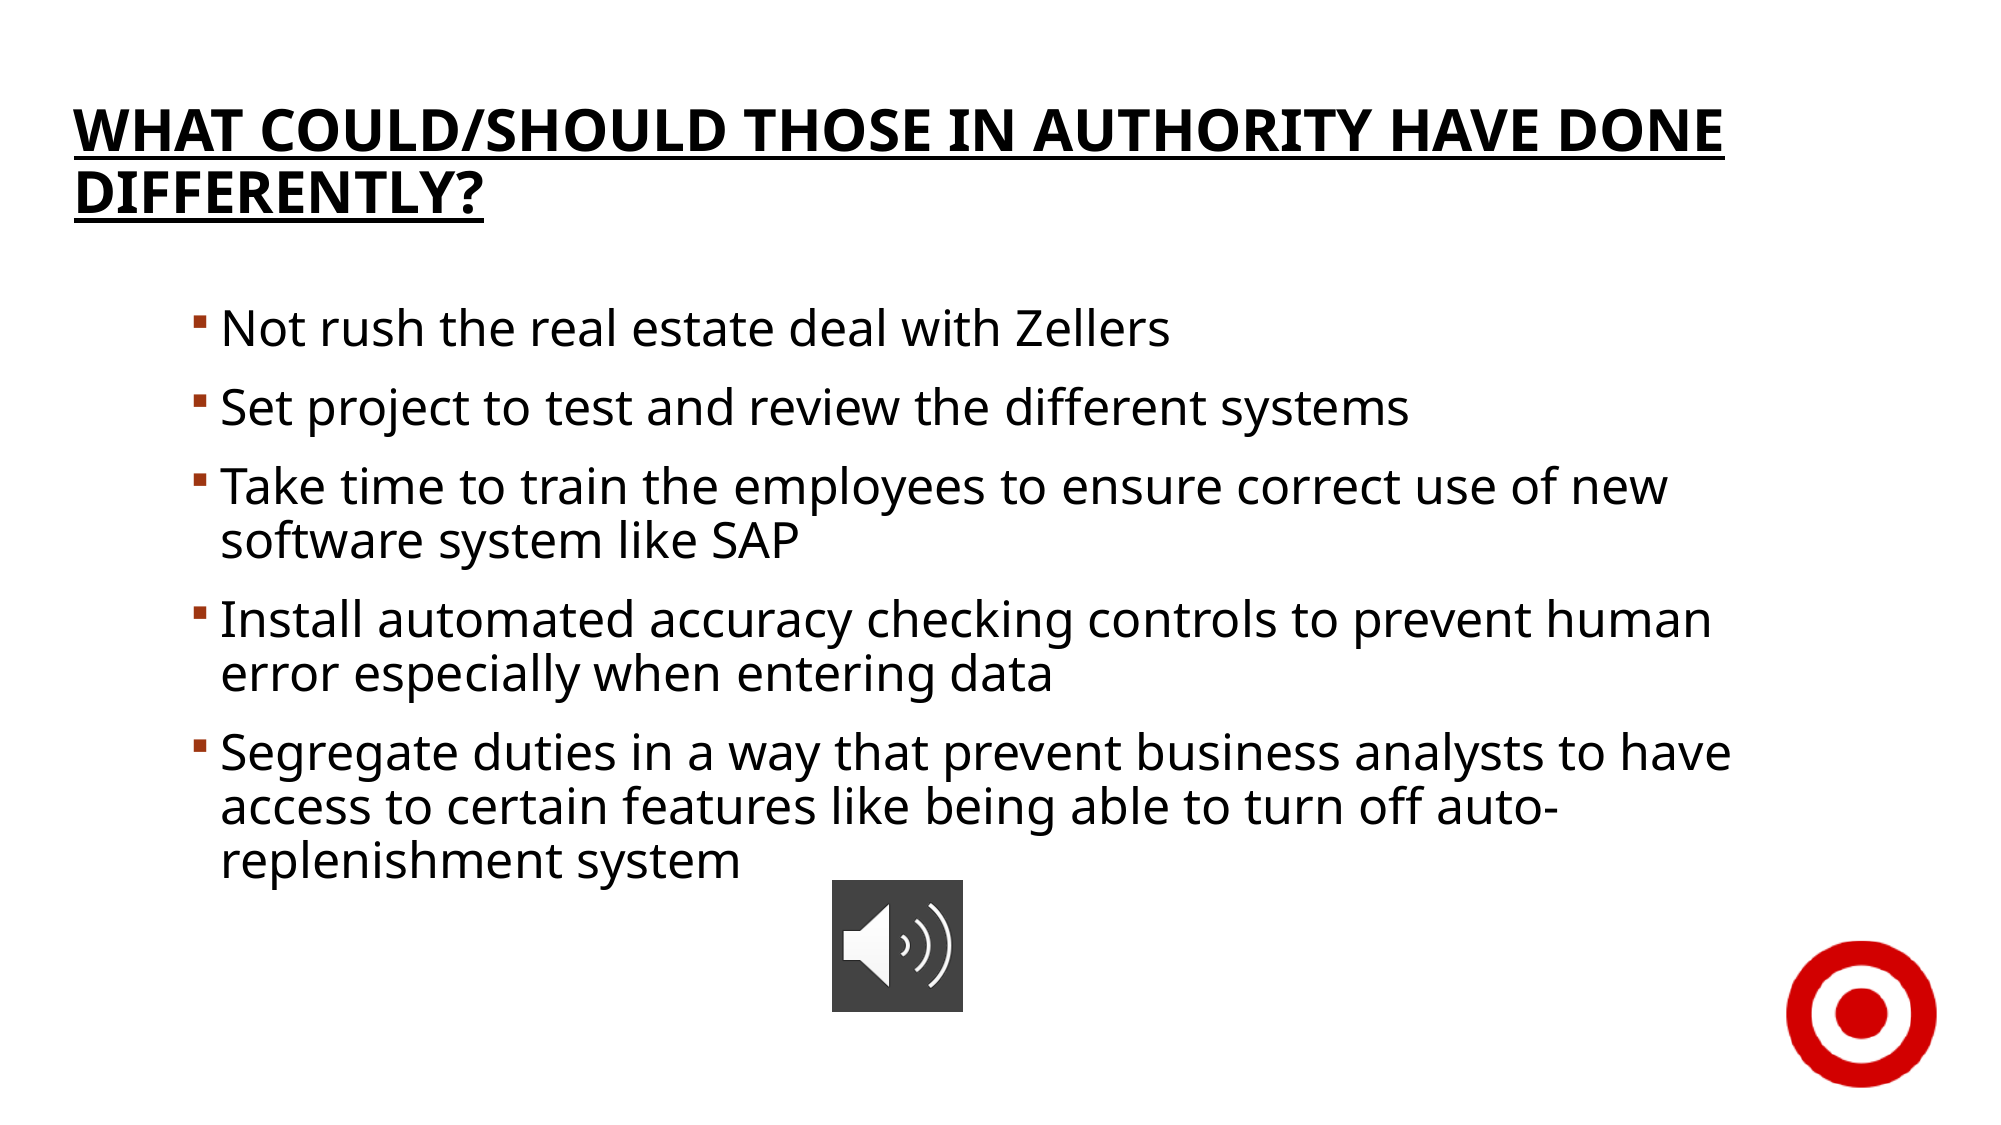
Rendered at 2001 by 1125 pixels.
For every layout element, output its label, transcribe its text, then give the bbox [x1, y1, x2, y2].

list Not rush the real estate deal with Zellers Set project to test and review the different systems Take time to train the employees to ensure correct use of new software system like SAP Install automated accuracy checking controls to prevent human error especially when entering data Segregate duties in a way that prevent business analysts to have access to certain features like being able to turn off auto-replenishment system [175, 295, 1826, 1013]
title What could/should those in authority have done differently? [58, 31, 2000, 296]
picture [1752, 904, 1970, 1121]
picture [831, 879, 964, 1012]
